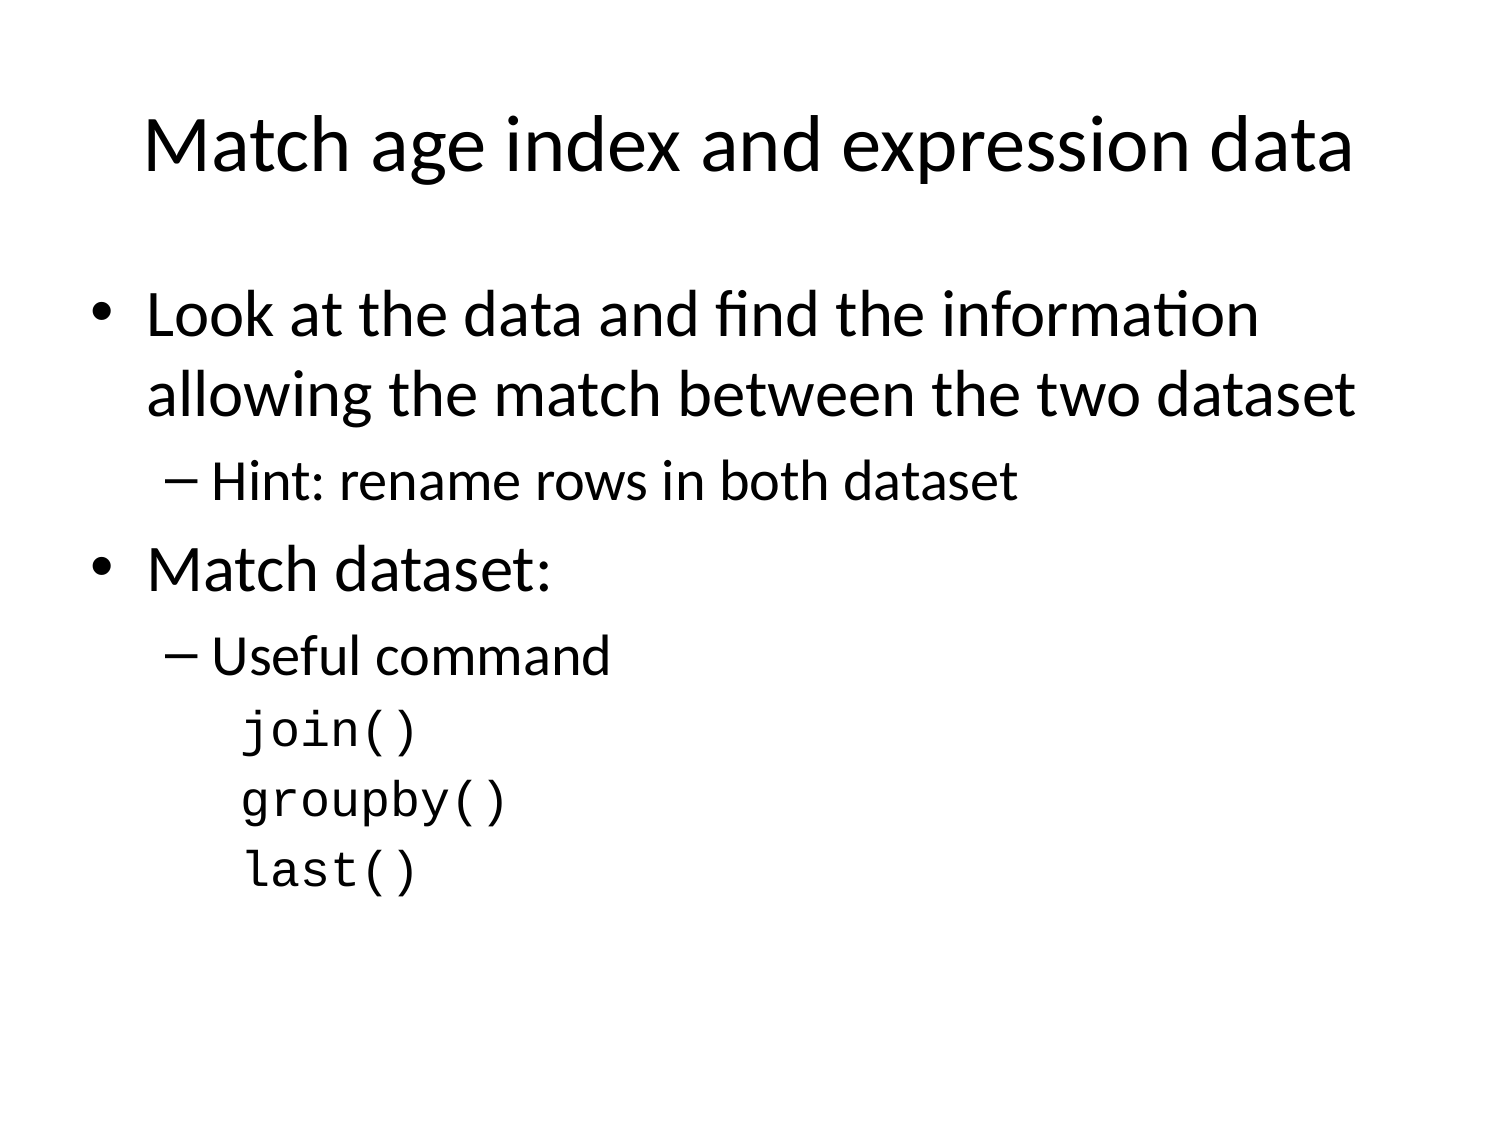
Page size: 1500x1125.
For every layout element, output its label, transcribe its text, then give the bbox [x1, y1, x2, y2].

title Match age index and expression data [75, 45, 1425, 233]
list Look at the data and find the information allowing the match between the two dataset Hint: rename rows in both dataset Match dataset: Useful command join() groupby() last() [75, 262, 1425, 1005]
